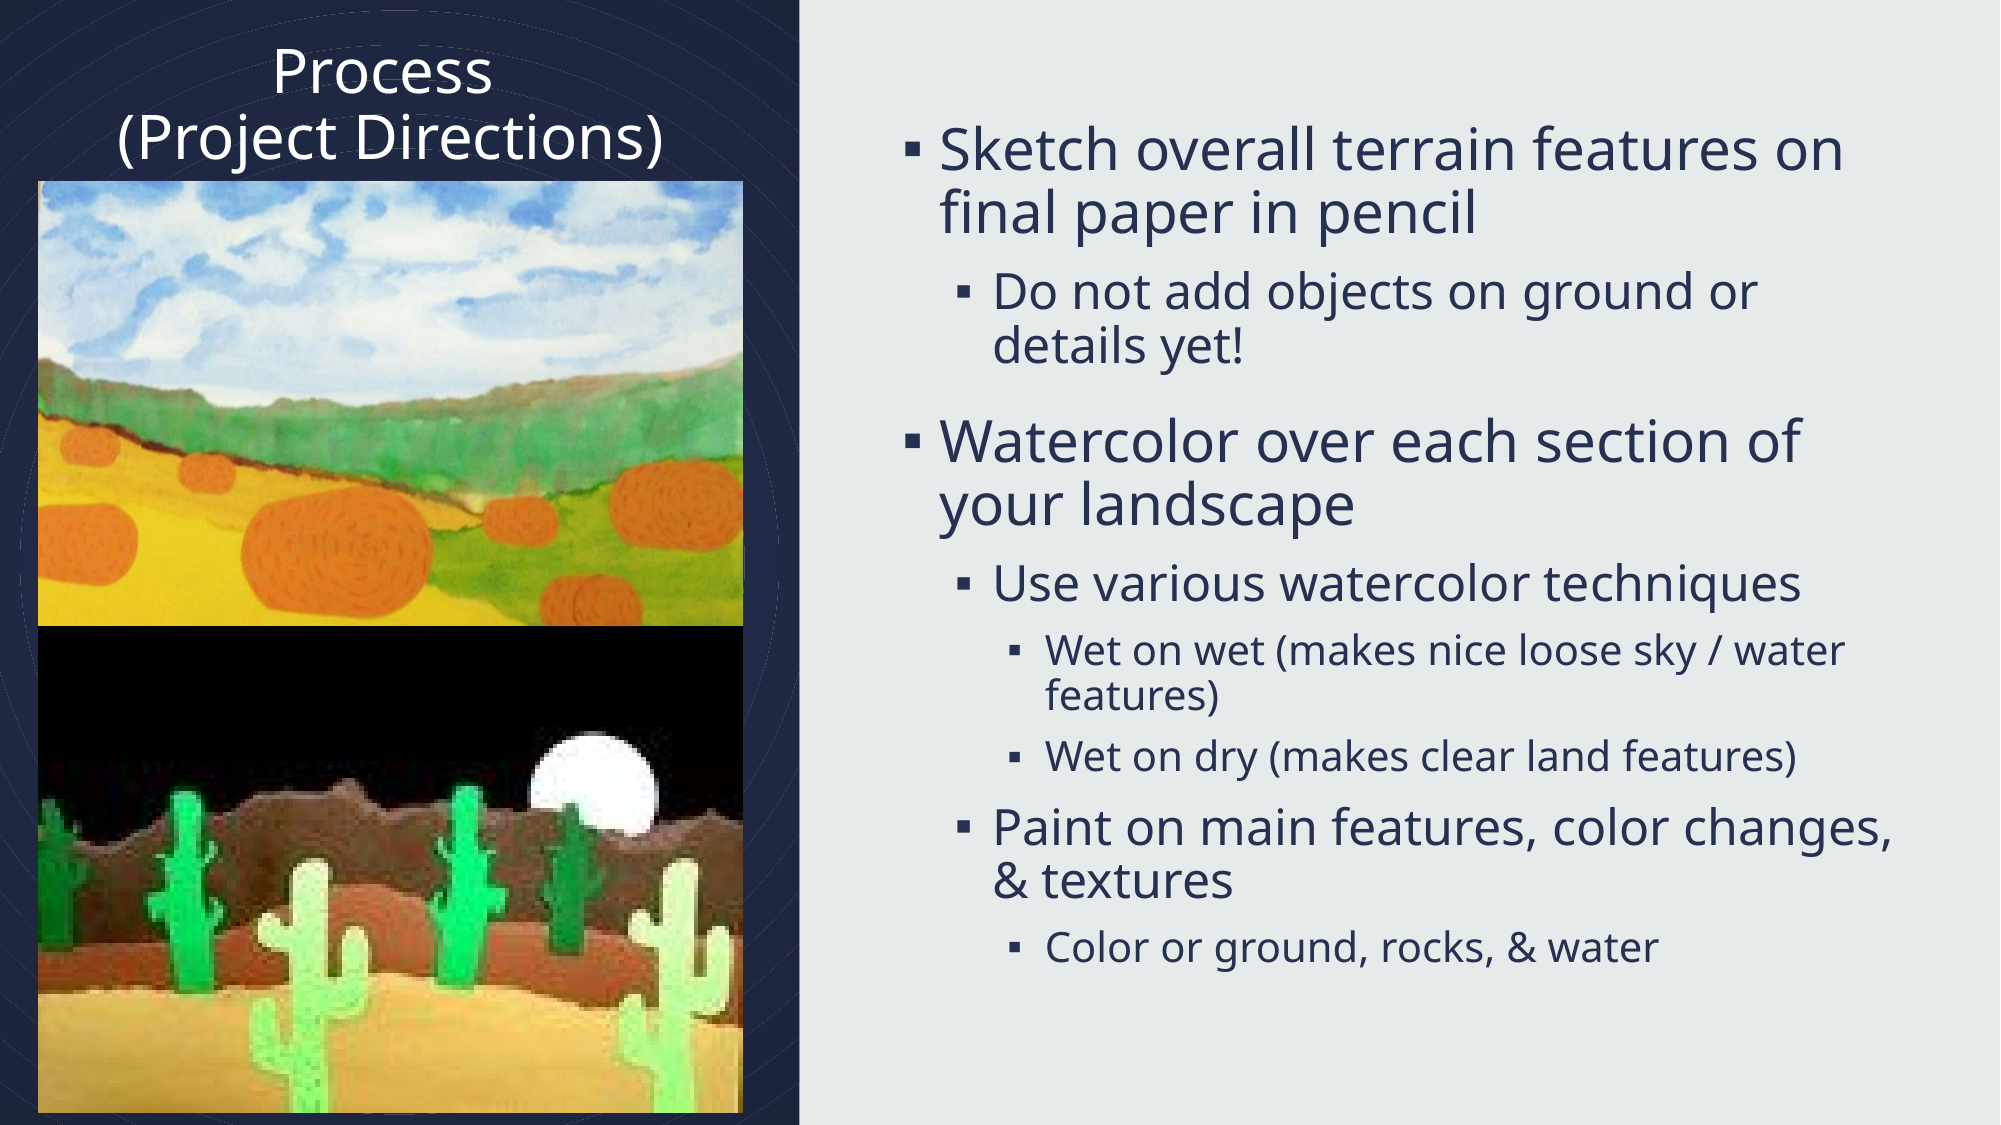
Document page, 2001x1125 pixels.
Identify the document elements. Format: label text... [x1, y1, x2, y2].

list Sketch overall terrain features on final paper in pencil Do not add objects on ground or details yet! Watercolor over each section of your landscape Use various watercolor techniques Wet on wet (makes nice loose sky / water features) Wet on dry (makes clear land features) Paint on main features, color changes, & textures Color or ground, rocks, & water [879, 112, 1925, 1013]
title Process (Project Directions) [65, 0, 717, 181]
picture [38, 181, 744, 1113]
